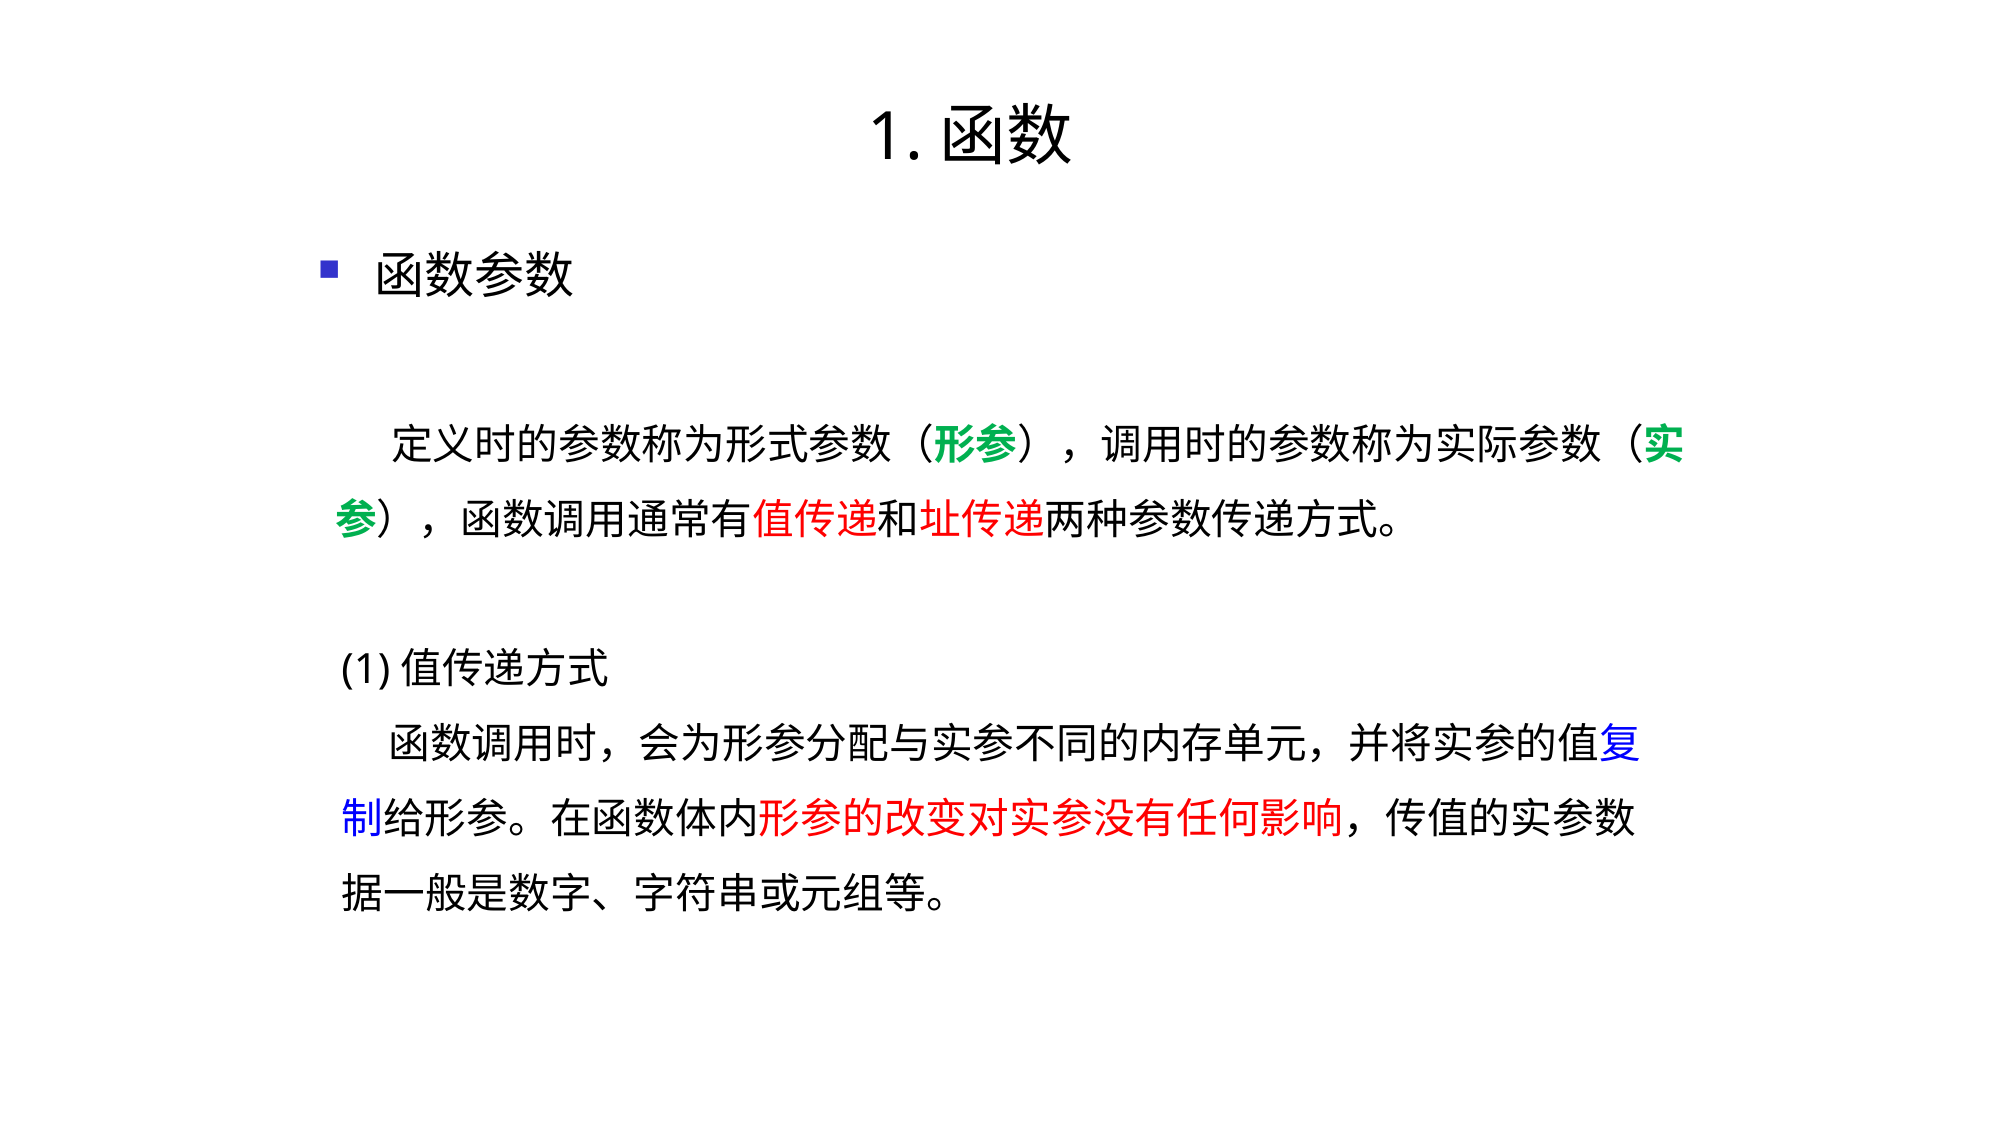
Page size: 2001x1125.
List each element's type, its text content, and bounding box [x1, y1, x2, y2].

list 函数参数 [303, 206, 1696, 360]
title 1.函数 [118, 74, 1823, 181]
text_box (1)值传递方式 函数调用时，会为形参分配与实参不同的内存单元，并将实参的值复制给形参。在函数体内形参的改变对实参没有任何影响，传值的实参数据一般是数字、字符串或元组等。 [326, 609, 1684, 925]
text_box 定义时的参数称为形式参数（形参），调用时的参数称为实际参数（实参），函数调用通常有值传递和址传递两种参数传递方式。 [320, 385, 1715, 550]
